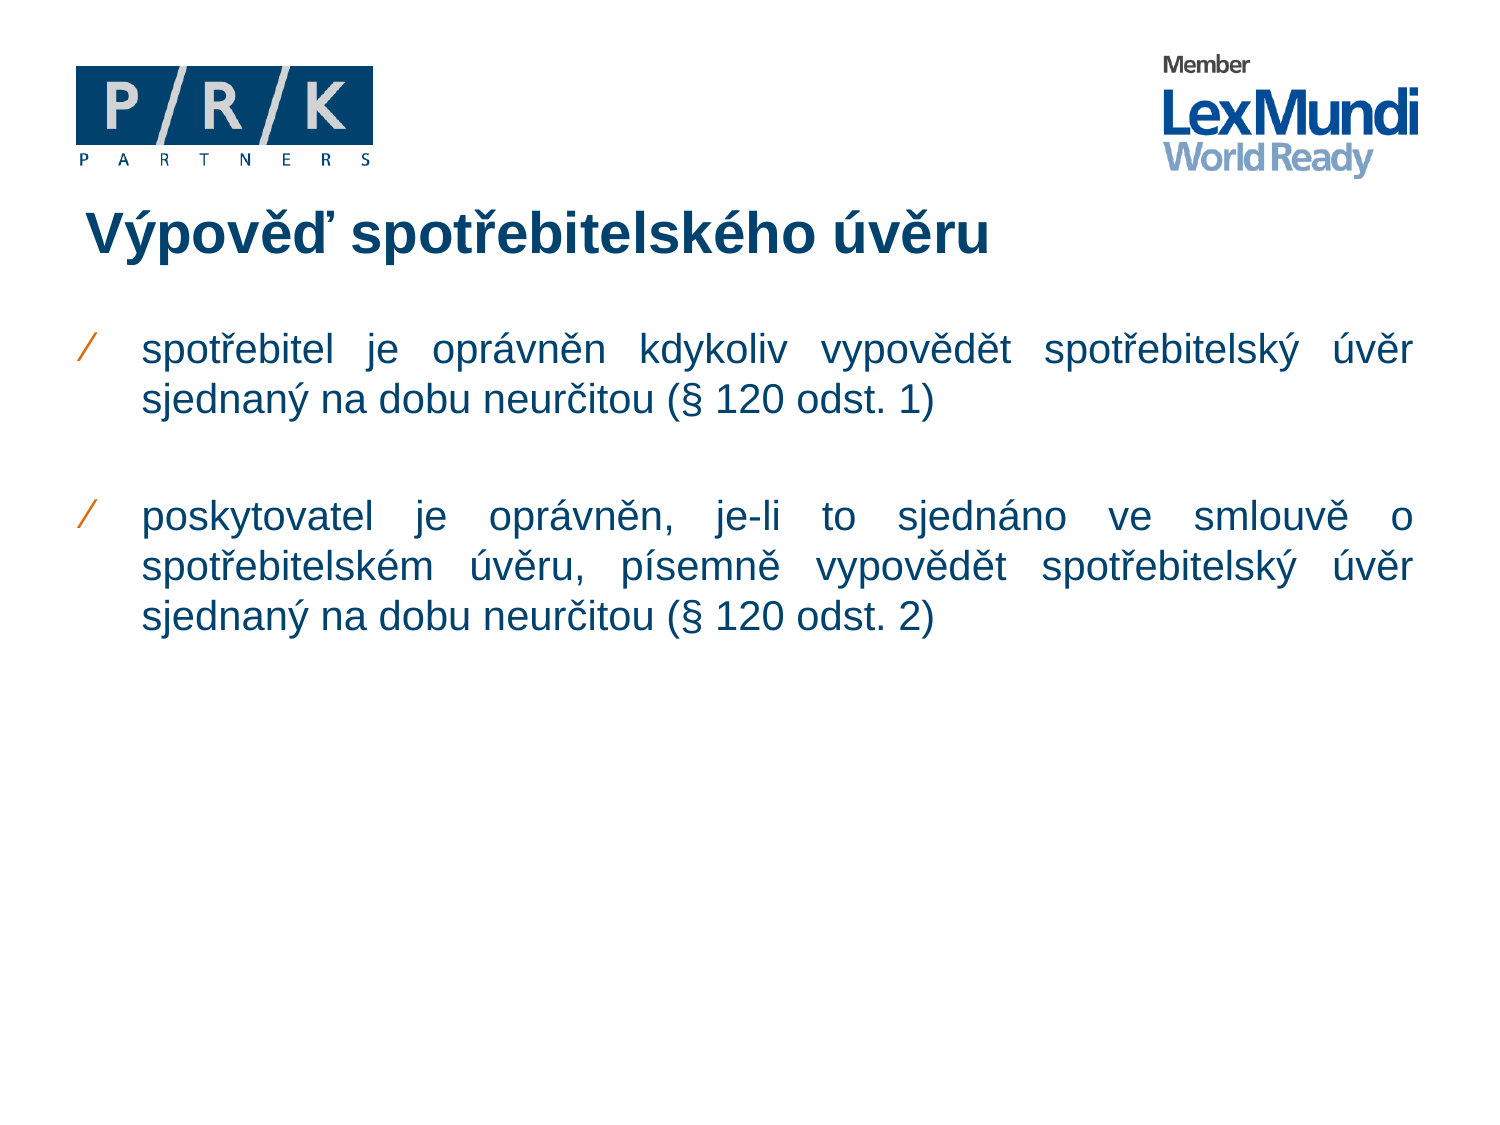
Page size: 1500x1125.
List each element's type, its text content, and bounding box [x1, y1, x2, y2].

picture [76, 66, 373, 169]
title Výpověď spotřebitelského úvěru [70, 187, 1466, 280]
list spotřebitel je oprávněn kdykoliv vypovědět spotřebitelský úvěr sjednaný na dobu neurčitou (§ 120 odst. 1) poskytovatel je oprávněn, je-li to sjednáno ve smlouvě o spotřebitelském úvěru, písemně vypovědět spotřebitelský úvěr sjednaný na dobu neurčitou (§ 120 odst. 2) [70, 314, 1430, 1059]
picture [1163, 54, 1418, 179]
